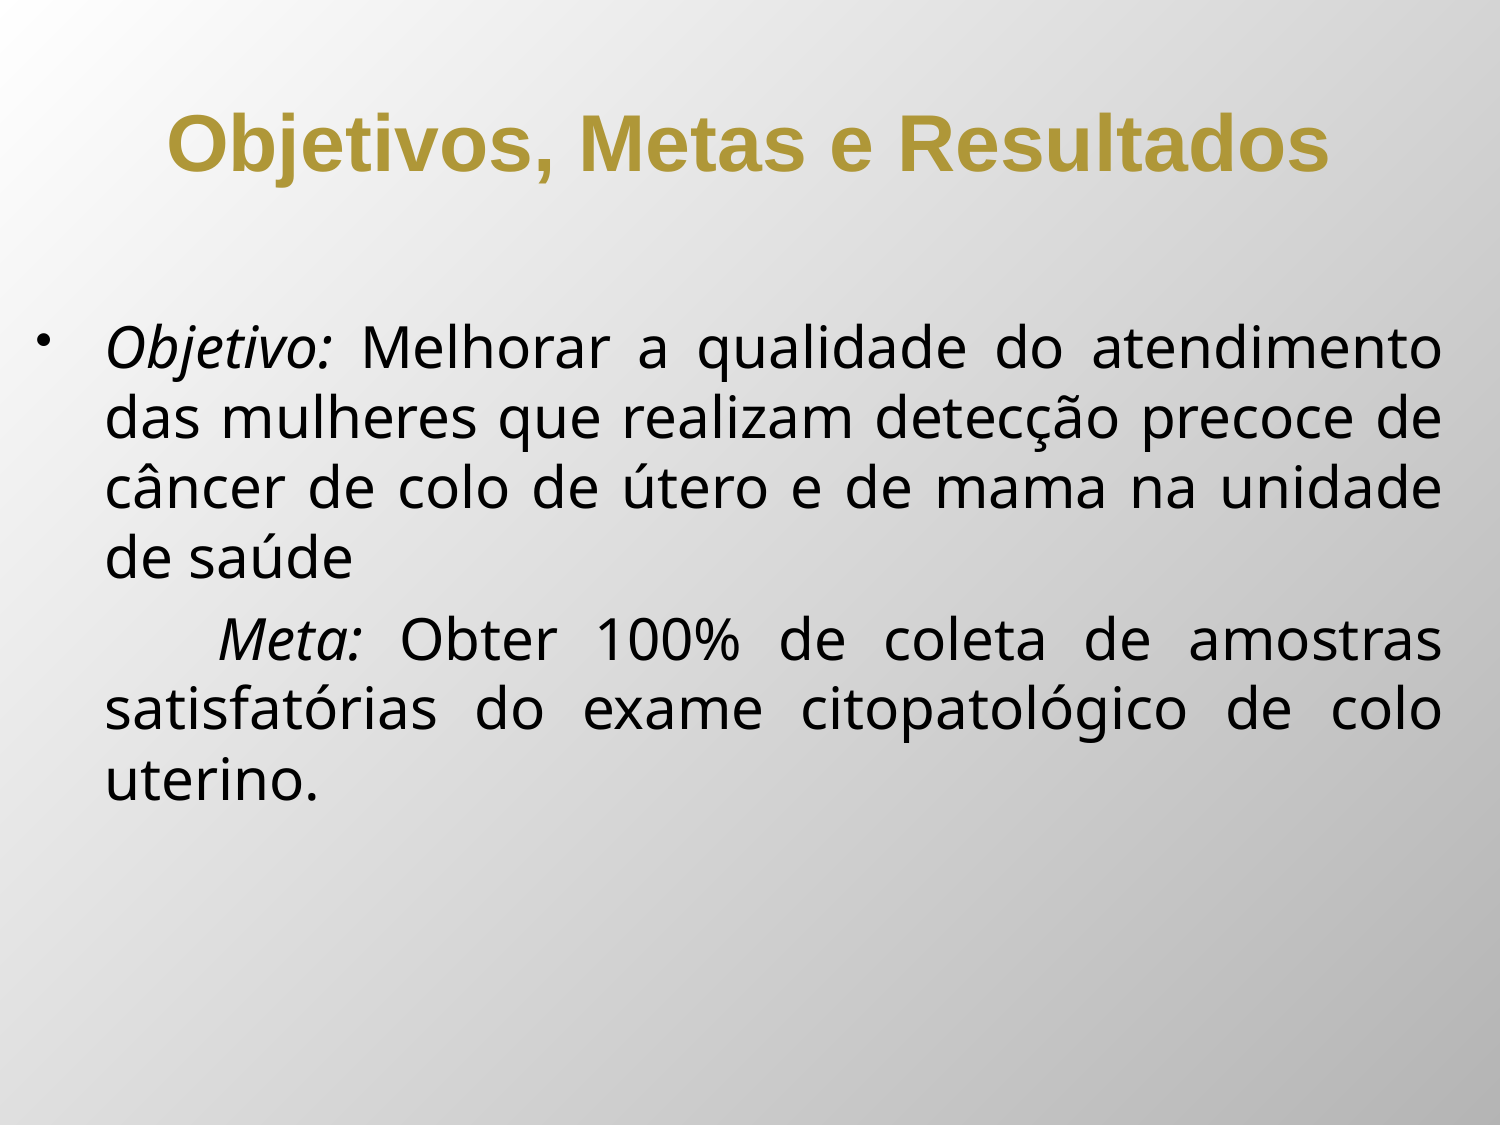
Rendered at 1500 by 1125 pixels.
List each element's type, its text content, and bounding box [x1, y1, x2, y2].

list Objetivo: Melhorar a qualidade do atendimento das mulheres que realizam detecção precoce de câncer de colo de útero e de mama na unidade de saúde Meta: Obter 100% de coleta de amostras satisfatórias do exame citopatológico de colo uterino. [0, 302, 1459, 1076]
title Objetivos, Metas e Resultados [75, 45, 1425, 233]
